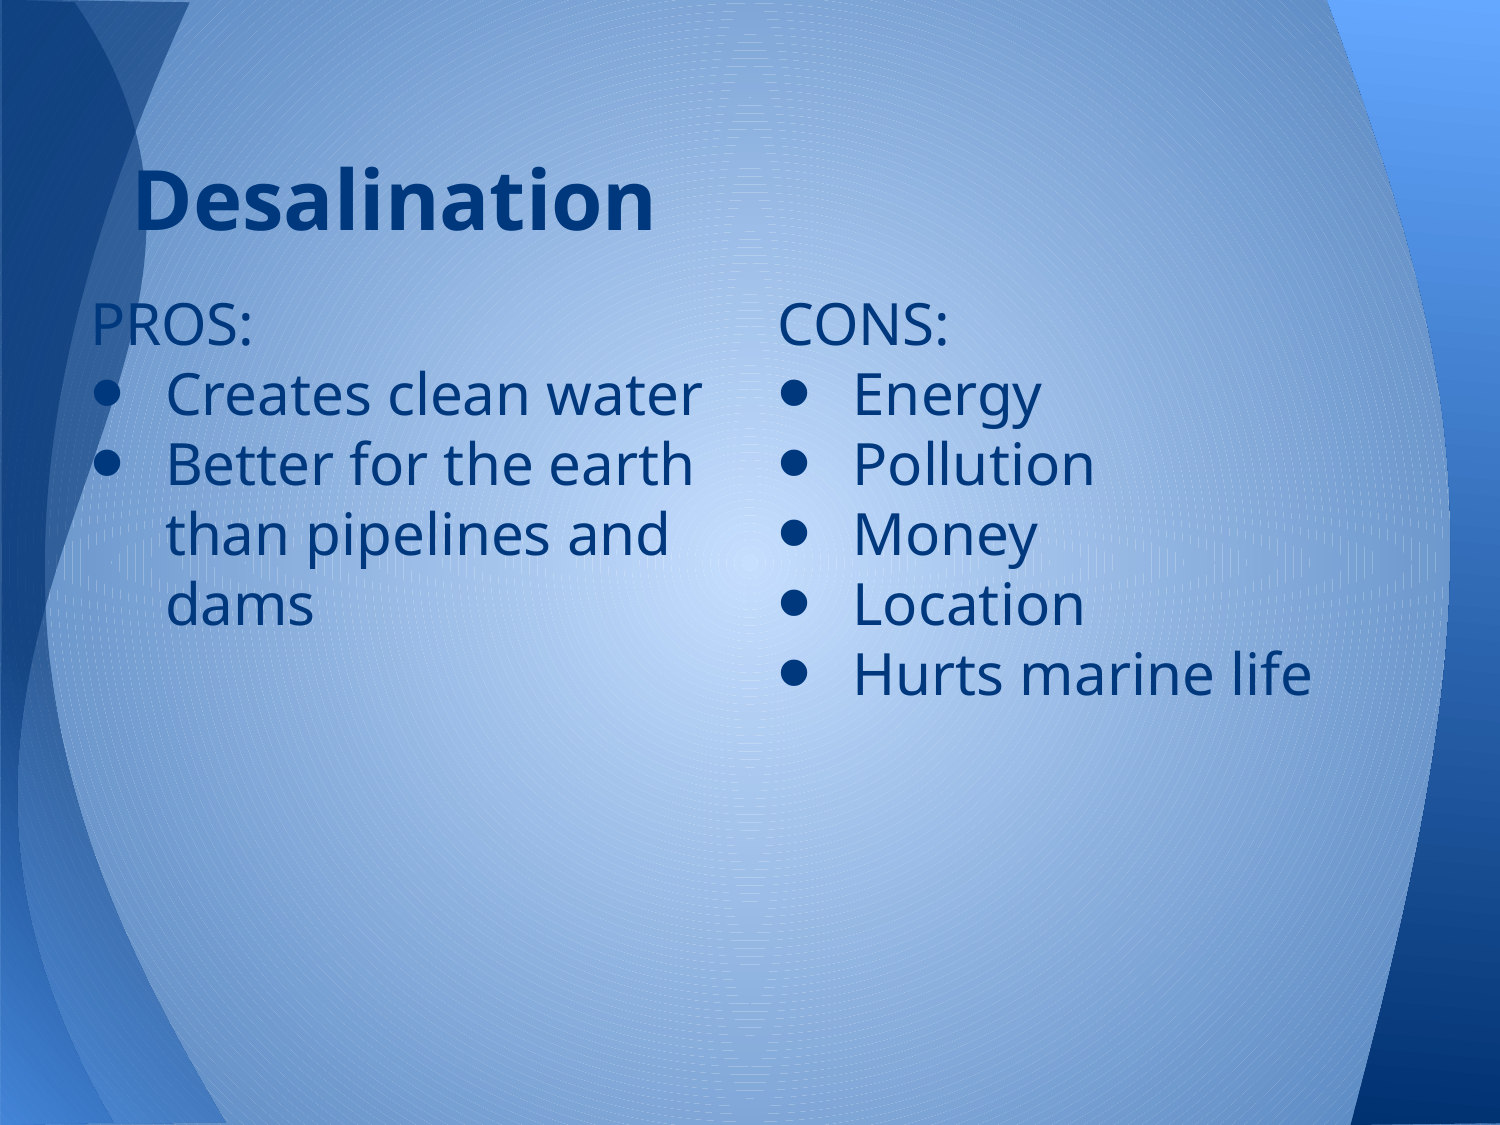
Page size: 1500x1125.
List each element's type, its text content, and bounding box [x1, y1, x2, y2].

list CONS: Energy Pollution Money Location Hurts marine life [762, 272, 1425, 1067]
list PROS: Creates clean water Better for the earth than pipelines and dams [75, 272, 738, 1067]
title Desalination [75, 45, 1425, 263]
